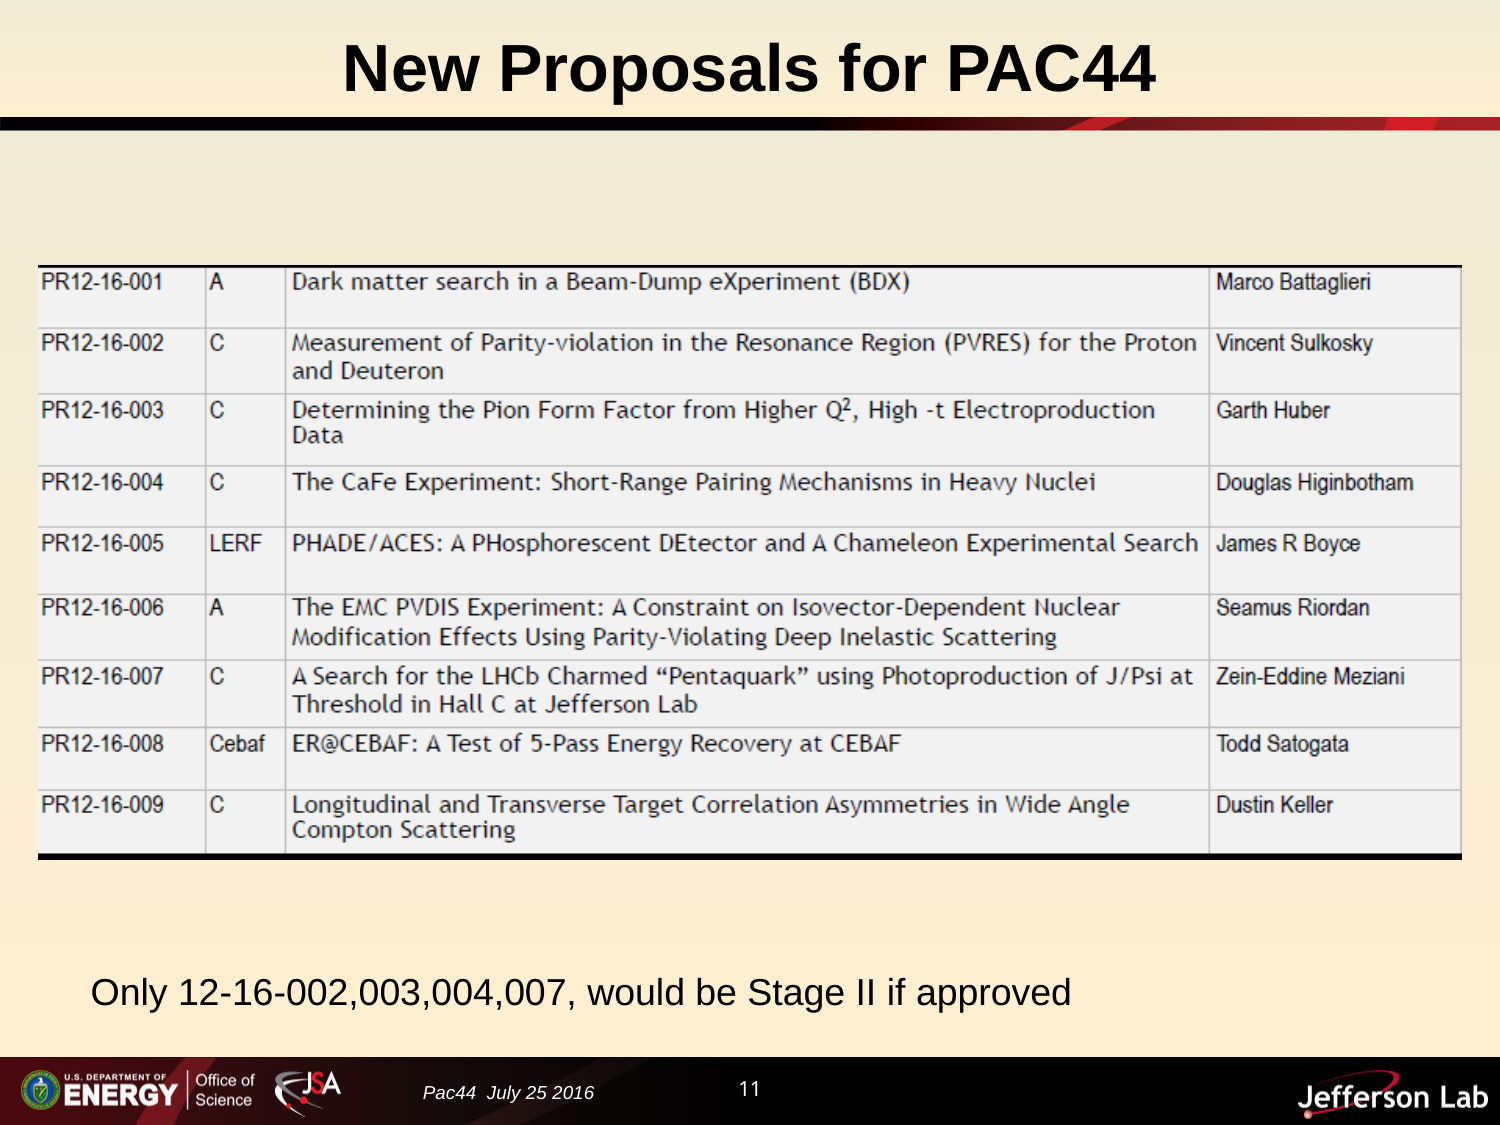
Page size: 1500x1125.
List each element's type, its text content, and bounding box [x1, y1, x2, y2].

title New Proposals for PAC44 [0, 31, 1500, 98]
picture [0, 116, 1500, 132]
text_box Only 12-16-002,003,004,007, would be Stage II if approved [75, 960, 1088, 1021]
picture [37, 265, 1462, 860]
picture [0, 1057, 1500, 1125]
